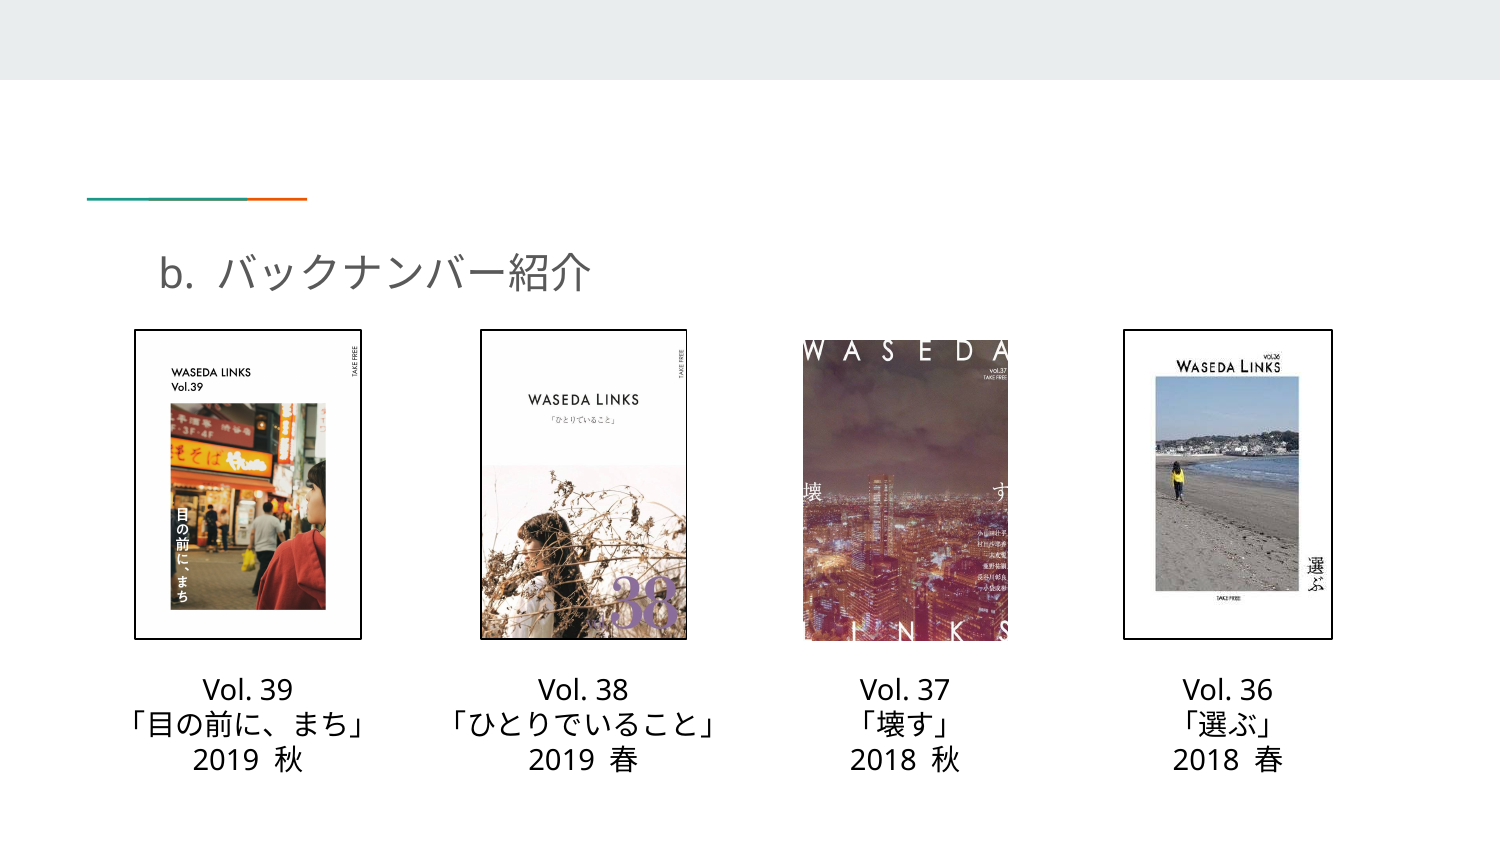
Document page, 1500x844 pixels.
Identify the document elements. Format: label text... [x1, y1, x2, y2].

text_box Vol. 38 「ひとりでいること」 2019 春 [423, 663, 745, 784]
picture [802, 339, 1008, 642]
list b. バックナンバー紹介 [119, 224, 1381, 596]
text_box Vol. 39 「目の前に、まち」 2019 秋 [48, 663, 423, 784]
text_box Vol. 37 「壊す」 2018 秋 [831, 663, 979, 784]
picture [135, 330, 361, 639]
picture [481, 330, 687, 639]
text_box Vol. 36 「選ぶ」 2018 春 [1154, 663, 1302, 784]
picture [1124, 330, 1332, 639]
